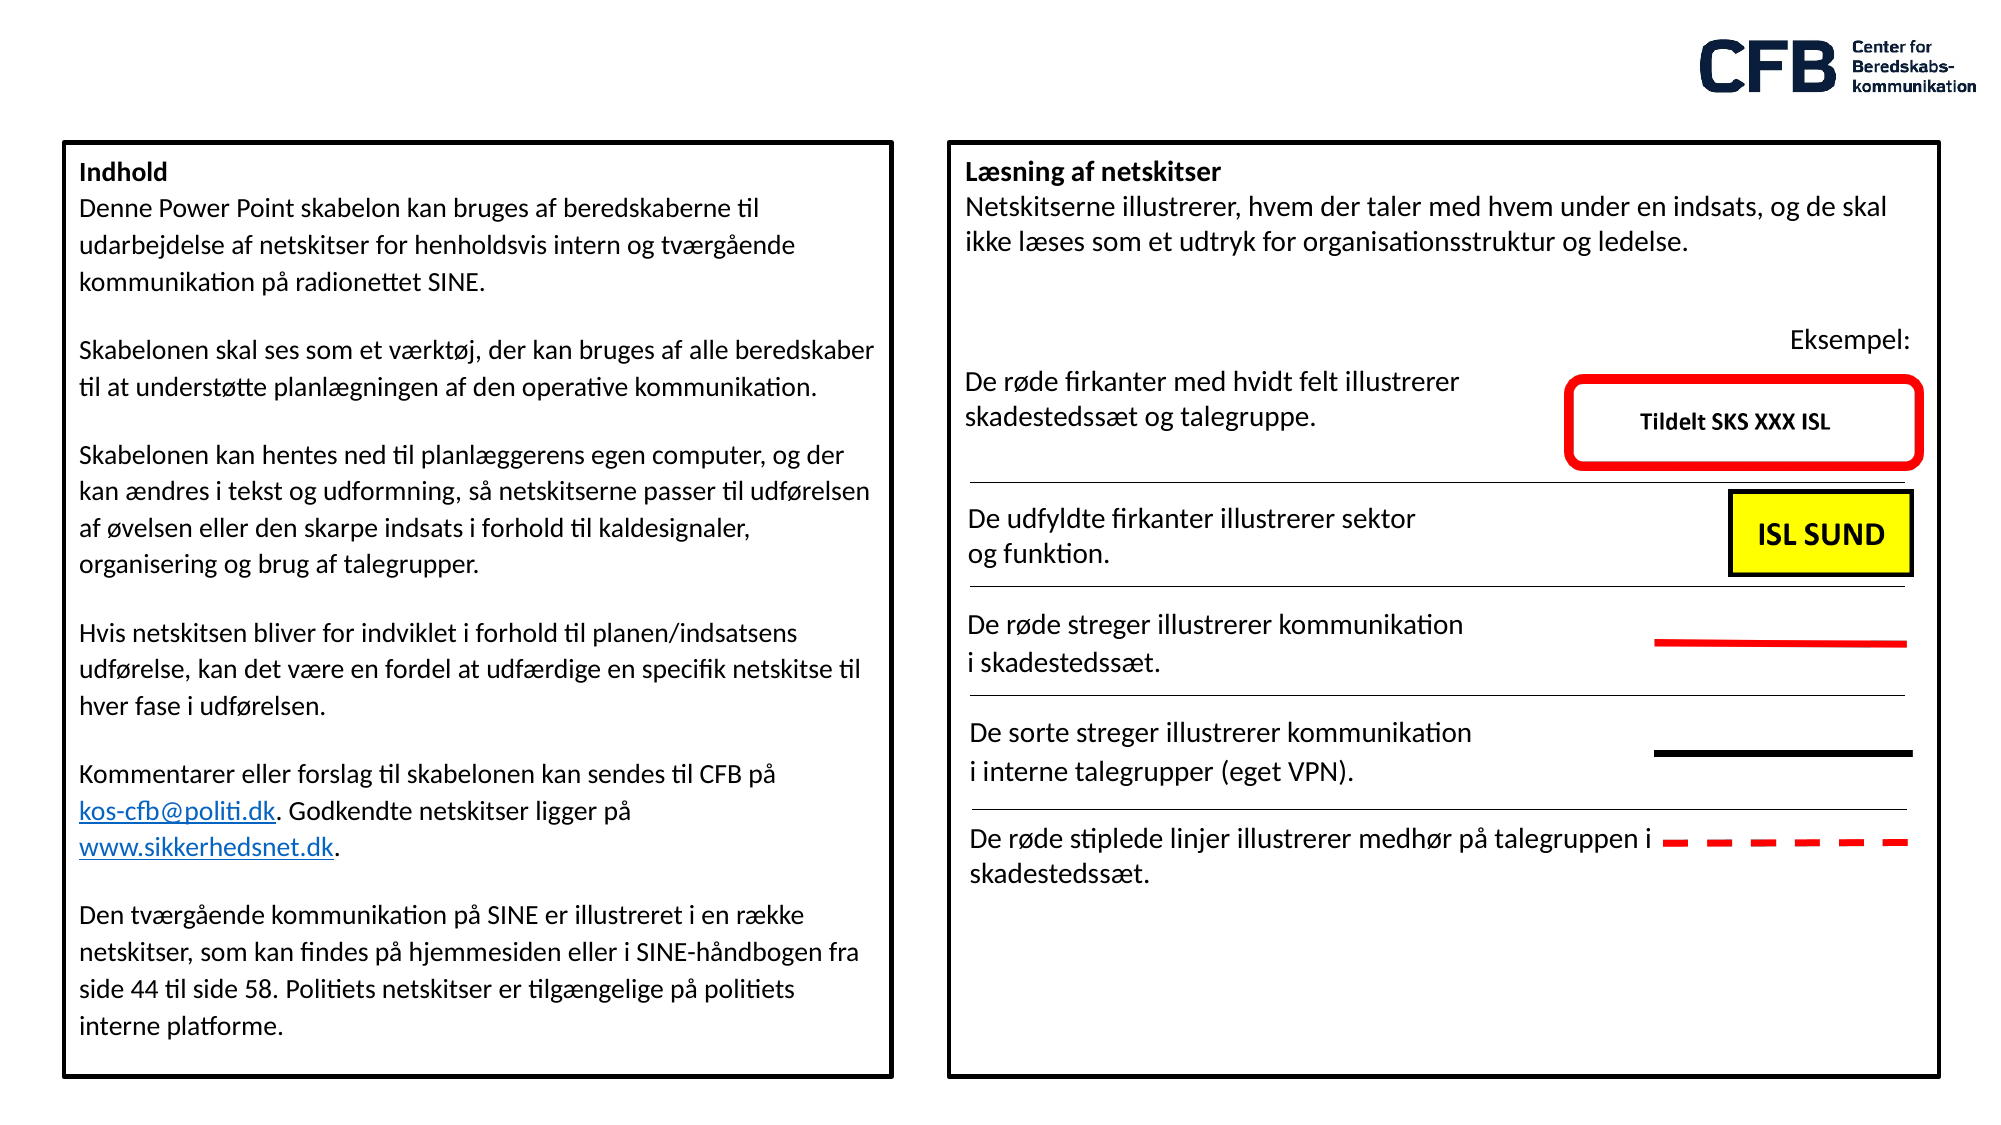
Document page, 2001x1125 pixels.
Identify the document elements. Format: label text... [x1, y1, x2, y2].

list De sorte streger illustrerer kommunikation i interne talegrupper (eget VPN). [954, 702, 1587, 800]
picture [1564, 374, 1924, 471]
list Læsning af netskitser Netskitserne illustrerer, hvem der taler med hvem under en indsats, og de skal ikke læses som et udtryk for organisationsstruktur og ledelse. [950, 145, 1921, 282]
picture [1728, 489, 1914, 577]
list De røde stiplede linjer illustrerer medhør på talegruppen i skadestedssæt. [954, 812, 1673, 903]
list Eksempel: [1775, 317, 1941, 362]
picture [1697, 39, 1978, 93]
picture [1645, 839, 1908, 847]
list De røde firkanter med hvidt felt illustrerer skadestedssæt og talegruppe. [949, 355, 1481, 442]
picture [1654, 750, 1916, 757]
list De røde streger illustrerer kommunikation i skadestedssæt. [952, 594, 1491, 679]
list Indhold Denne Power Point skabelon kan bruges af beredskaberne til udarbejdelse af netskitser for henholdsvis intern og tværgående kommunikation på radionettet SINE. Skabelonen skal ses som et værktøj, der kan bruges af alle beredskaber til at understøtte planlægningen af den operative kommunikation. Skabelonen kan hentes ned til planlæggerens egen computer, og der kan ændres i tekst og udformning, så netskitserne passer til udførelsen af øvelsen eller den skarpe indsats i forhold til kaldesignaler, organisering og brug af talegrupper. Hvis netskitsen bliver for indviklet i forhold til planen/indsatsens udførelse, kan det være en fordel at udfærdige en specifik netskitse til hver fase i udførelsen. Kommentarer eller forslag til skabelonen kan sendes til CFB på kos-cfb@politi.dk. Godkendte netskitser ligger på www.sikkerhedsnet.dk. Den tværgående kommunikation på SINE er illustreret i en række netskitser, som kan findes på hjemmesiden eller i SINE-håndbogen fra side 44 til side 58. Politiets netskitser er tilgængelige på politiets interne platforme. [64, 142, 892, 1077]
list De udfyldte firkanter illustrerer sektor og funktion. [952, 492, 1463, 575]
picture [1650, 639, 1907, 648]
